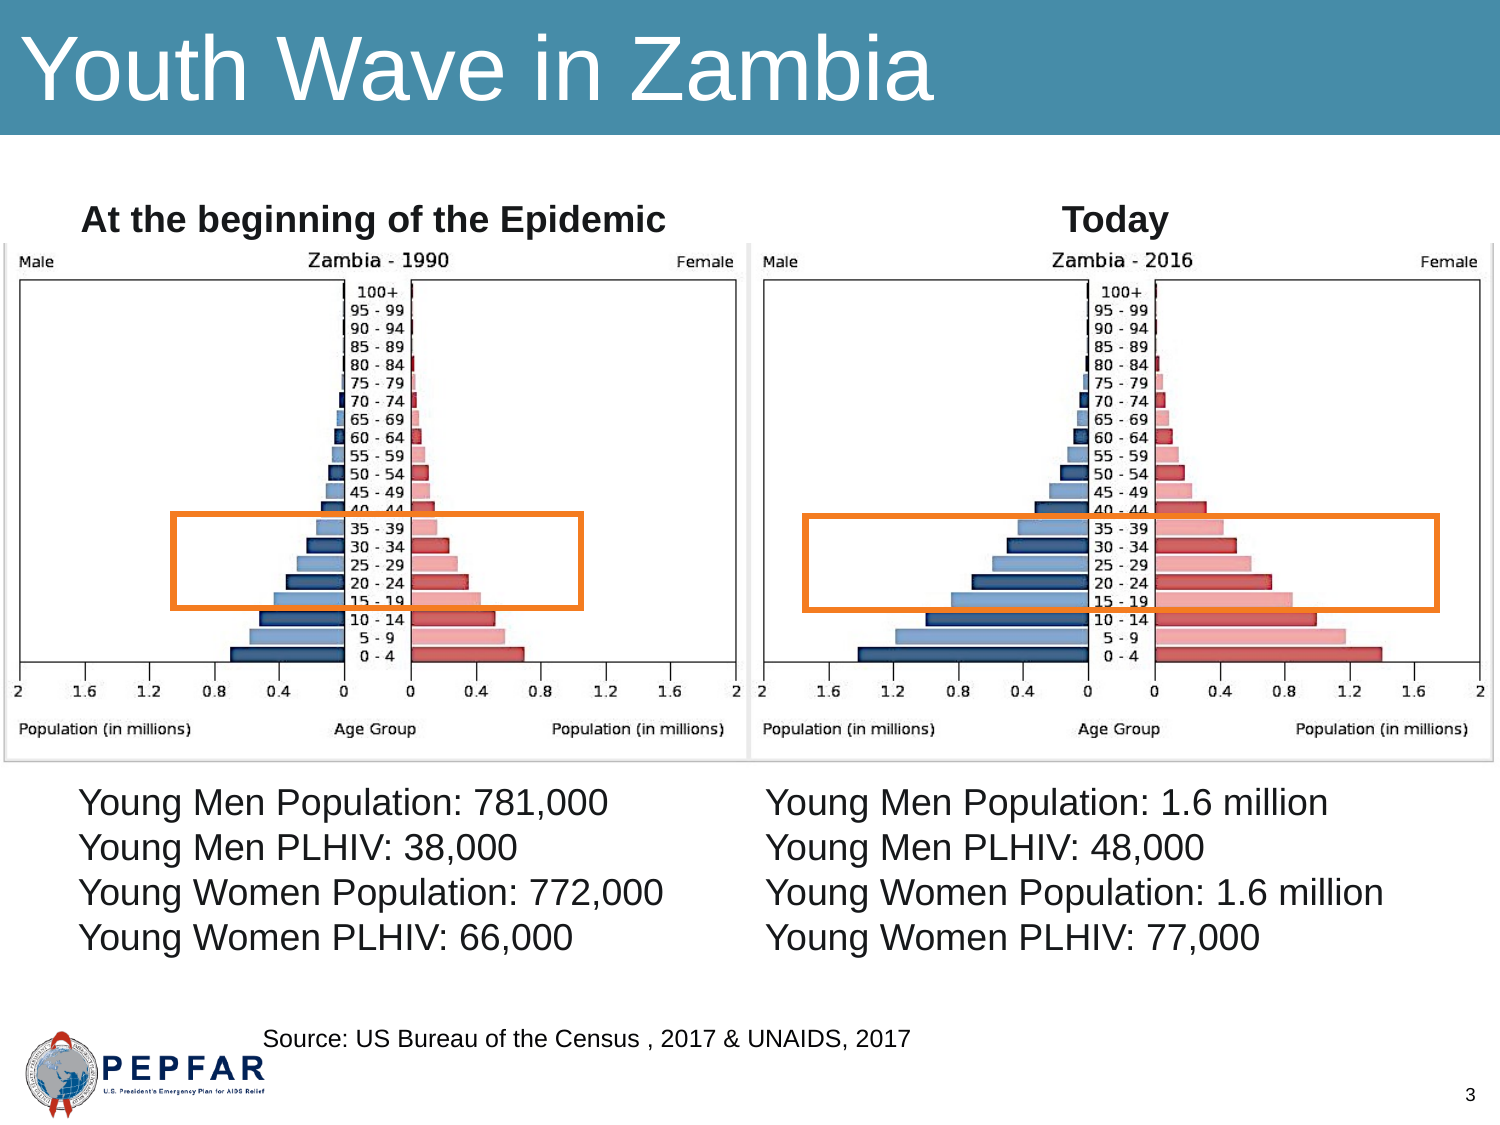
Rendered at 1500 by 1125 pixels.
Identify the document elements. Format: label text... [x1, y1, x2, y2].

text_box Young Men Population: 1.6 million Young Men PLHIV: 48,000 Young Women Population: 1.6 million Young Women PLHIV: 77,000 [749, 772, 1414, 966]
text_box At the beginning of the Epidemic [65, 187, 683, 243]
list Source: US Bureau of the Census , 2017 & UNAIDS, 2017 [262, 1025, 1445, 1054]
list Youth Wave in Zambia [19, 21, 1459, 96]
text_box Young Men Population: 781,000 Young Men PLHIV: 38,000 Young Women Population: 772,000 Young Women PLHIV: 66,000 [63, 772, 727, 966]
picture [25, 1031, 267, 1119]
text_box Today [953, 187, 1278, 243]
picture [0, 243, 1500, 772]
